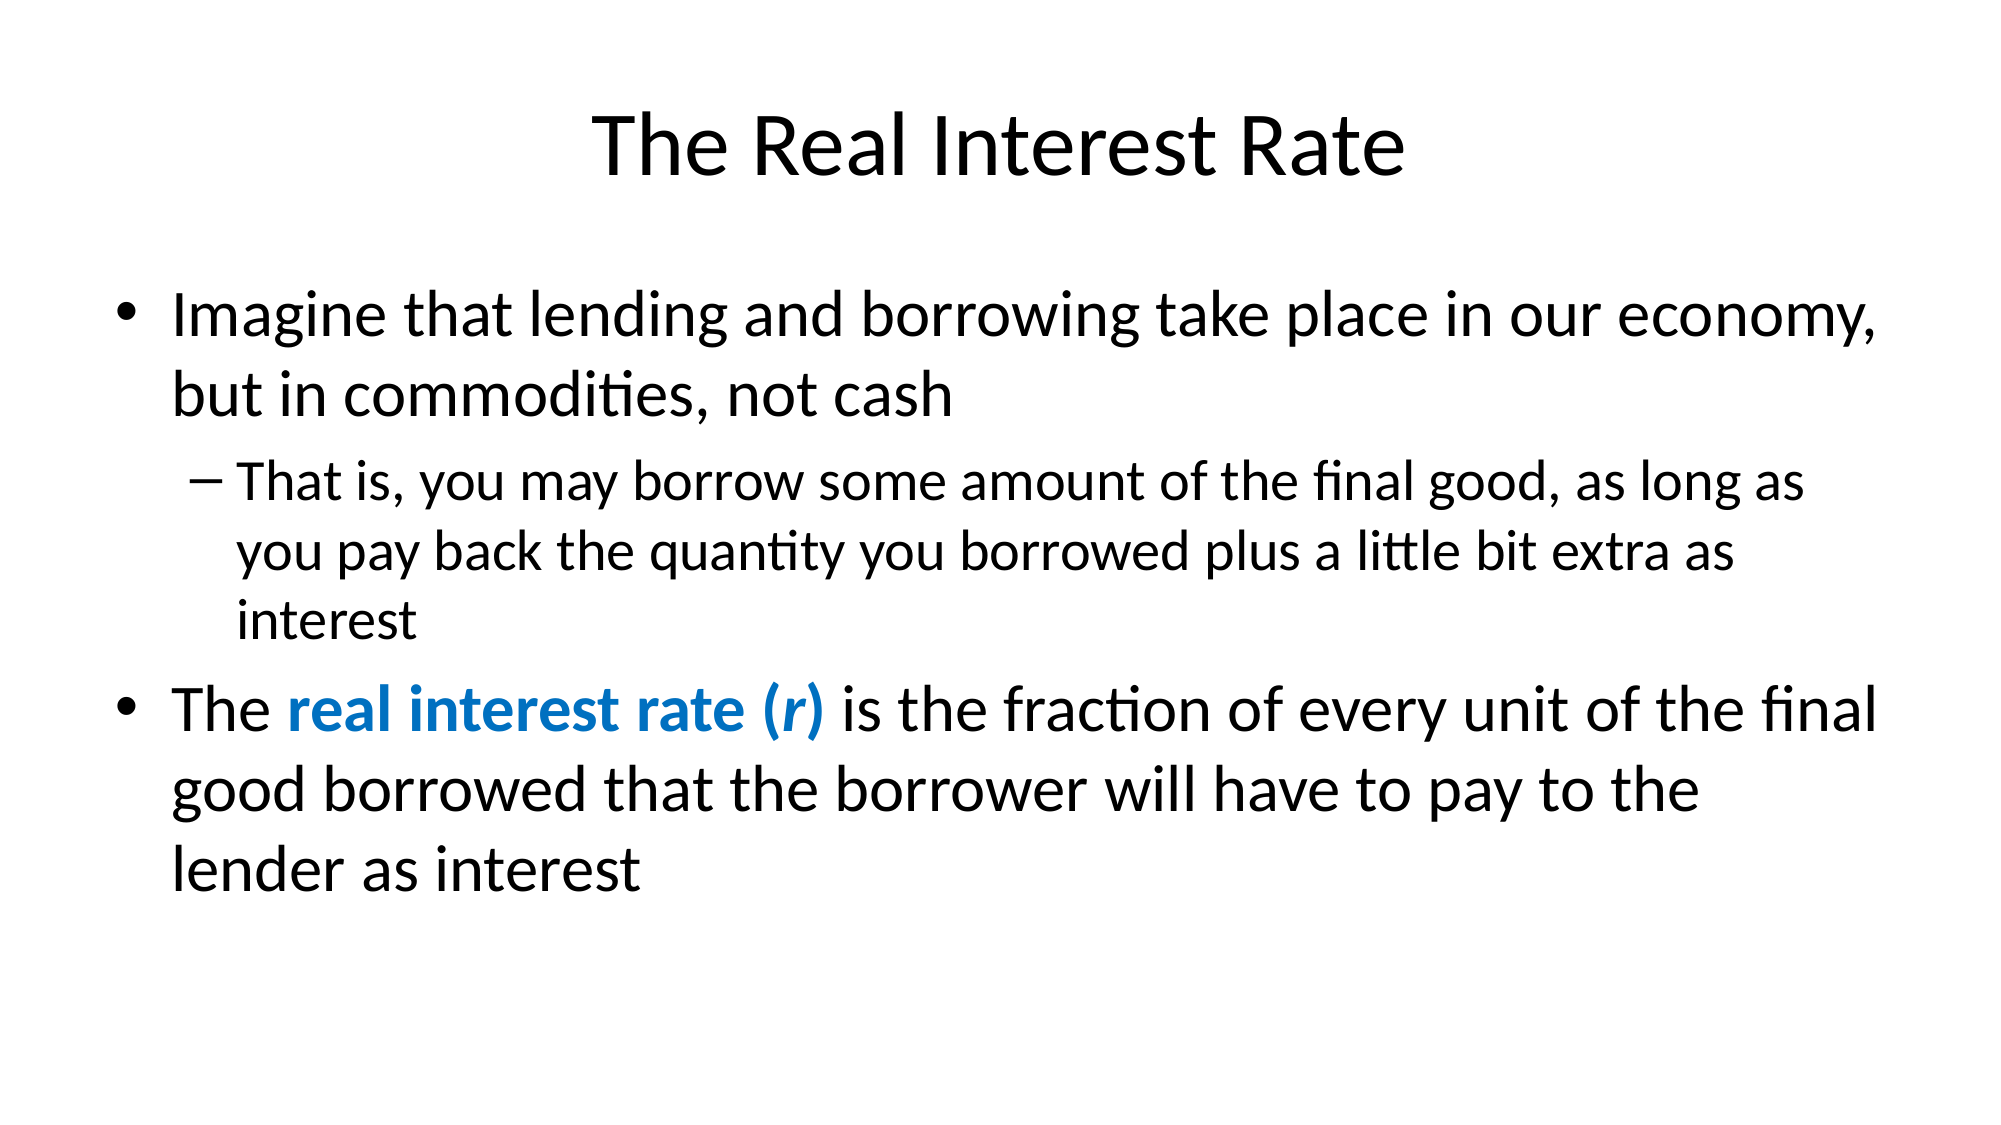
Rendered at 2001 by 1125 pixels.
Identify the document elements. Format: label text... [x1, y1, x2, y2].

list Imagine that lending and borrowing take place in our economy, but in commodities, not cash That is, you may borrow some amount of the final good, as long as you pay back the quantity you borrowed plus a little bit extra as interest The real interest rate (r) is the fraction of every unit of the final good borrowed that the borrower will have to pay to the lender as interest [99, 262, 1900, 1005]
title The Real Interest Rate [99, 45, 1900, 233]
